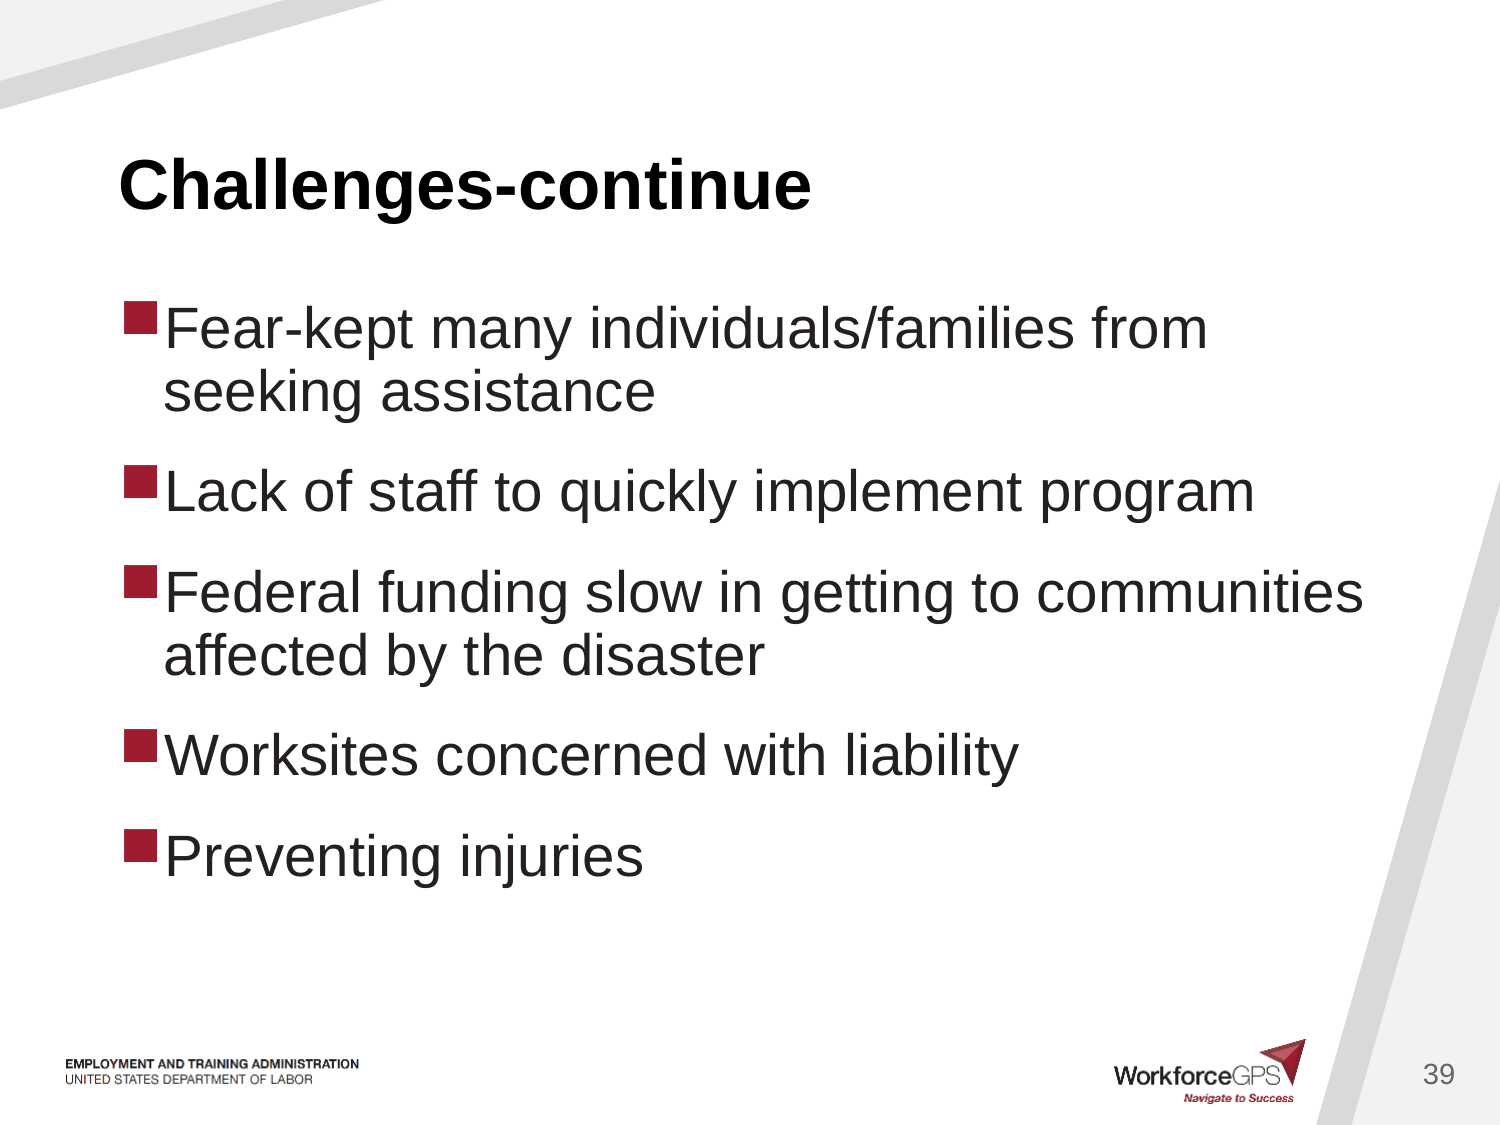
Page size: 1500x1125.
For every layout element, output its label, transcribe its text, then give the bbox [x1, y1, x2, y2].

picture [1112, 1038, 1308, 1105]
list Fear-kept many individuals/families from seeking assistance Lack of staff to quickly implement program Federal funding slow in getting to communities affected by the disaster Worksites concerned with liability Preventing injuries [103, 290, 1409, 1014]
slide_number 39 [1260, 1042, 1471, 1103]
title Challenges-continue [103, 59, 1409, 233]
picture [59, 1053, 370, 1092]
